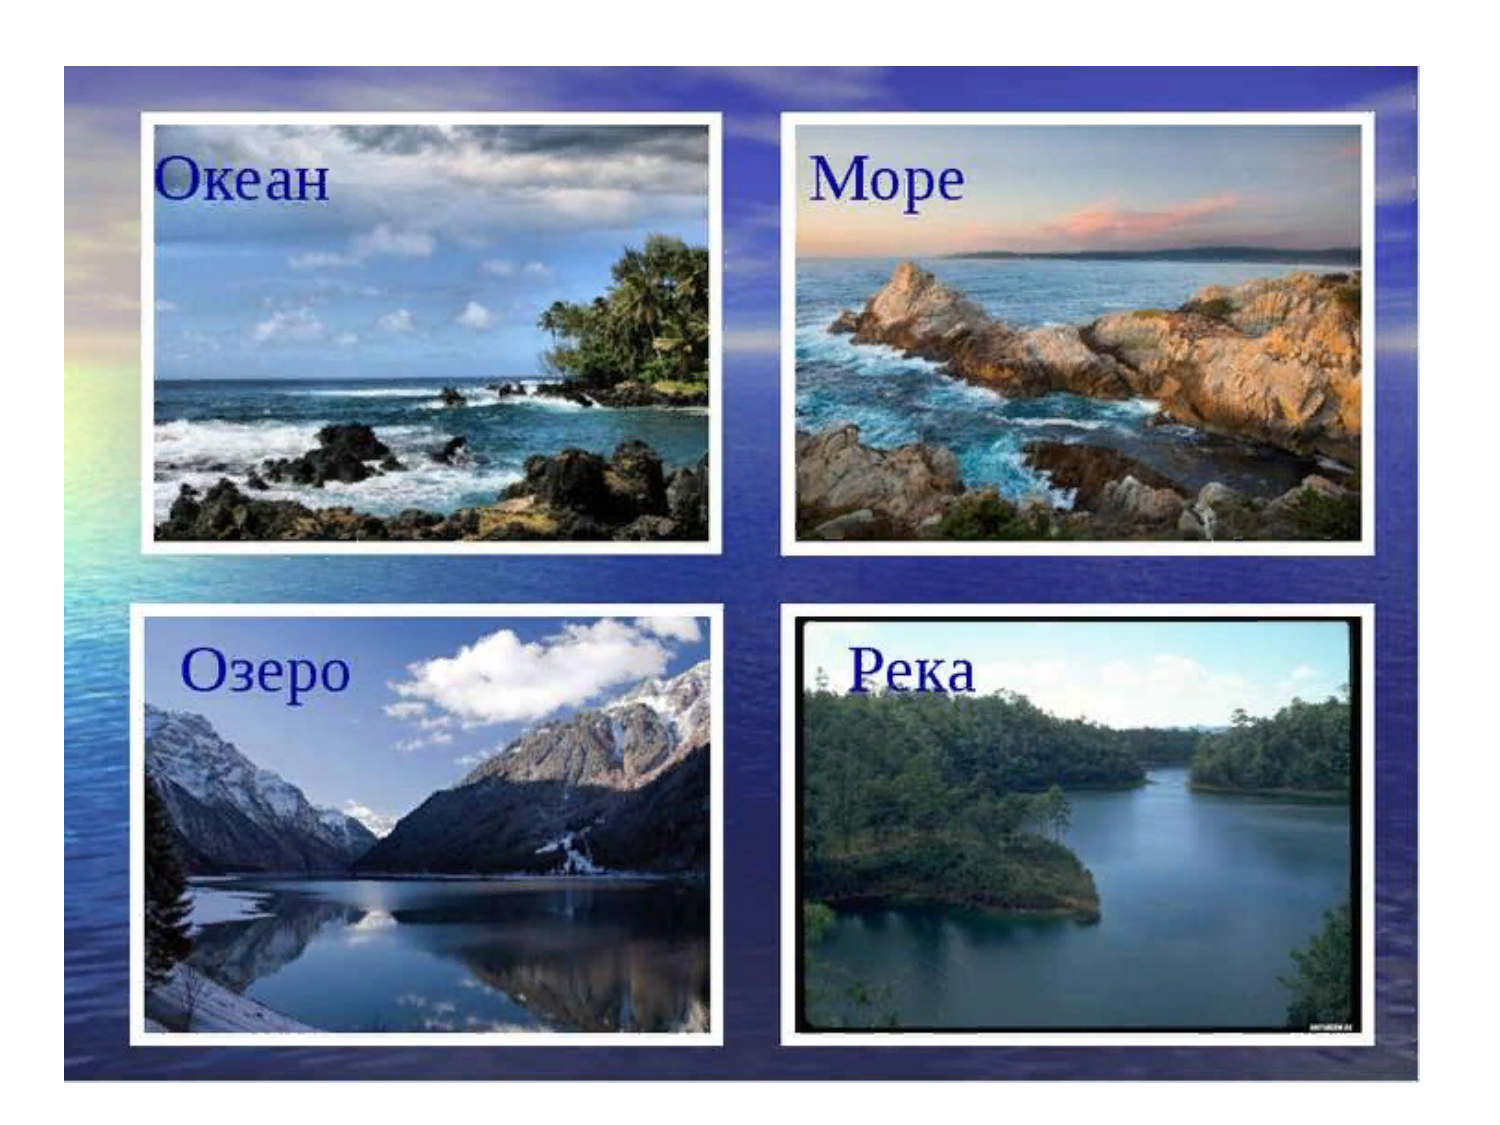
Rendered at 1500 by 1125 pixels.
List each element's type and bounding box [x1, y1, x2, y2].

picture [64, 66, 1420, 1083]
